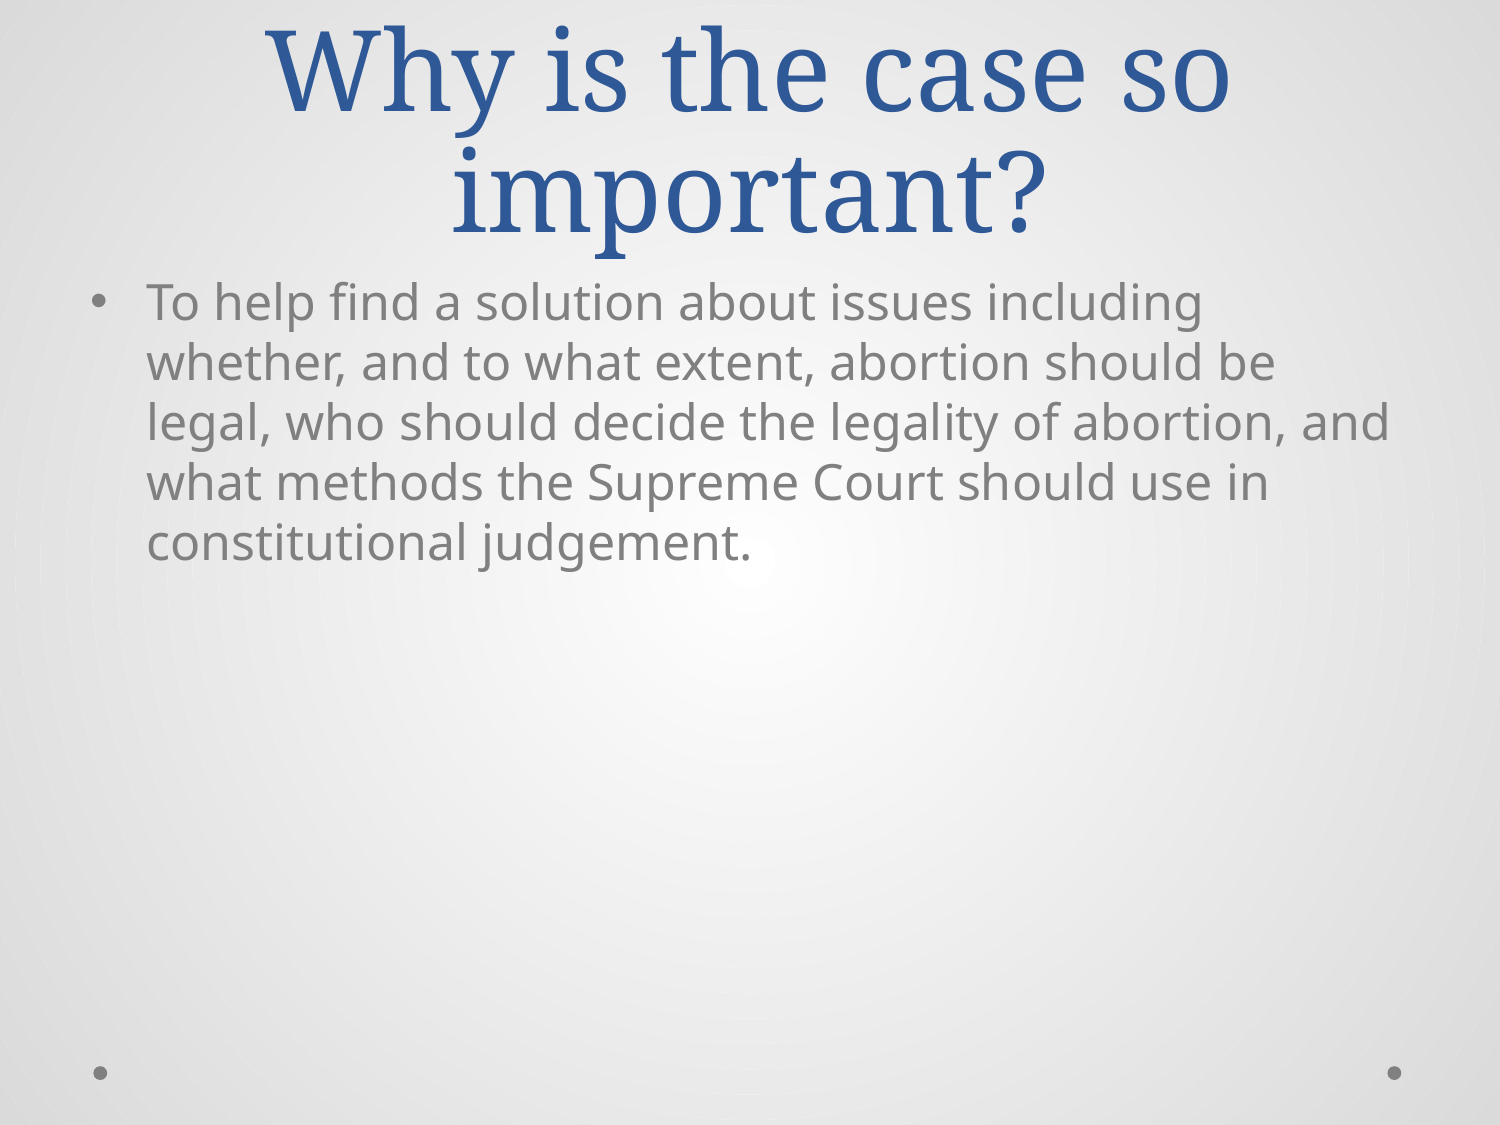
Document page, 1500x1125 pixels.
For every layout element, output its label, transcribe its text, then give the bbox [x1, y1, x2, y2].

title Why is the case so important? [75, 0, 1425, 262]
list To help find a solution about issues including whether, and to what extent, abortion should be legal, who should decide the legality of abortion, and what methods the Supreme Court should use in constitutional judgement. [75, 262, 1425, 1005]
